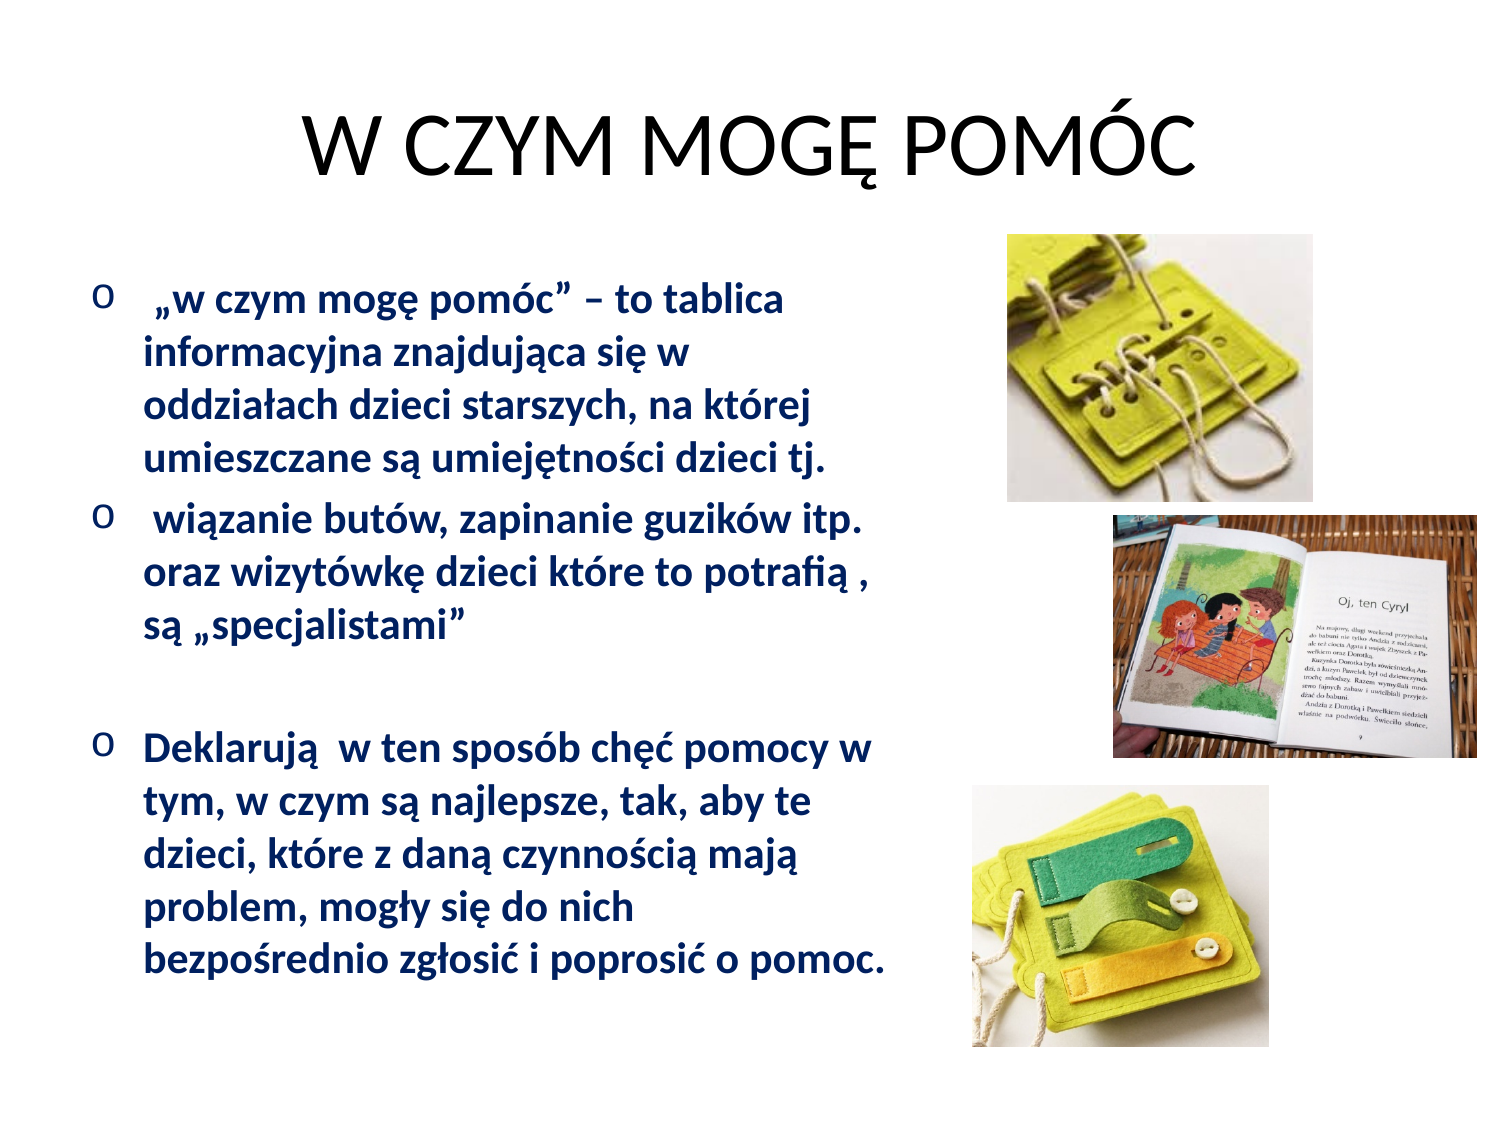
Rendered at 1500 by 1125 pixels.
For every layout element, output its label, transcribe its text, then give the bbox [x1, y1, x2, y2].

title W CZYM MOGĘ POMÓC [75, 45, 1425, 233]
list „w czym mogę pomóc” – to tablica informacyjna znajdująca się w oddziałach dzieci starszych, na której umieszczane są umiejętności dzieci tj. wiązanie butów, zapinanie guzików itp. oraz wizytówkę dzieci które to potrafią , są „specjalistami” Deklarują w ten sposób chęć pomocy w tym, w czym są najlepsze, tak, aby te dzieci, które z daną czynnością mają problem, mogły się do nich bezpośrednio zgłosić i poprosić o pomoc. [75, 262, 903, 1032]
picture [1007, 234, 1313, 502]
picture [972, 784, 1269, 1047]
picture [1112, 515, 1477, 759]
